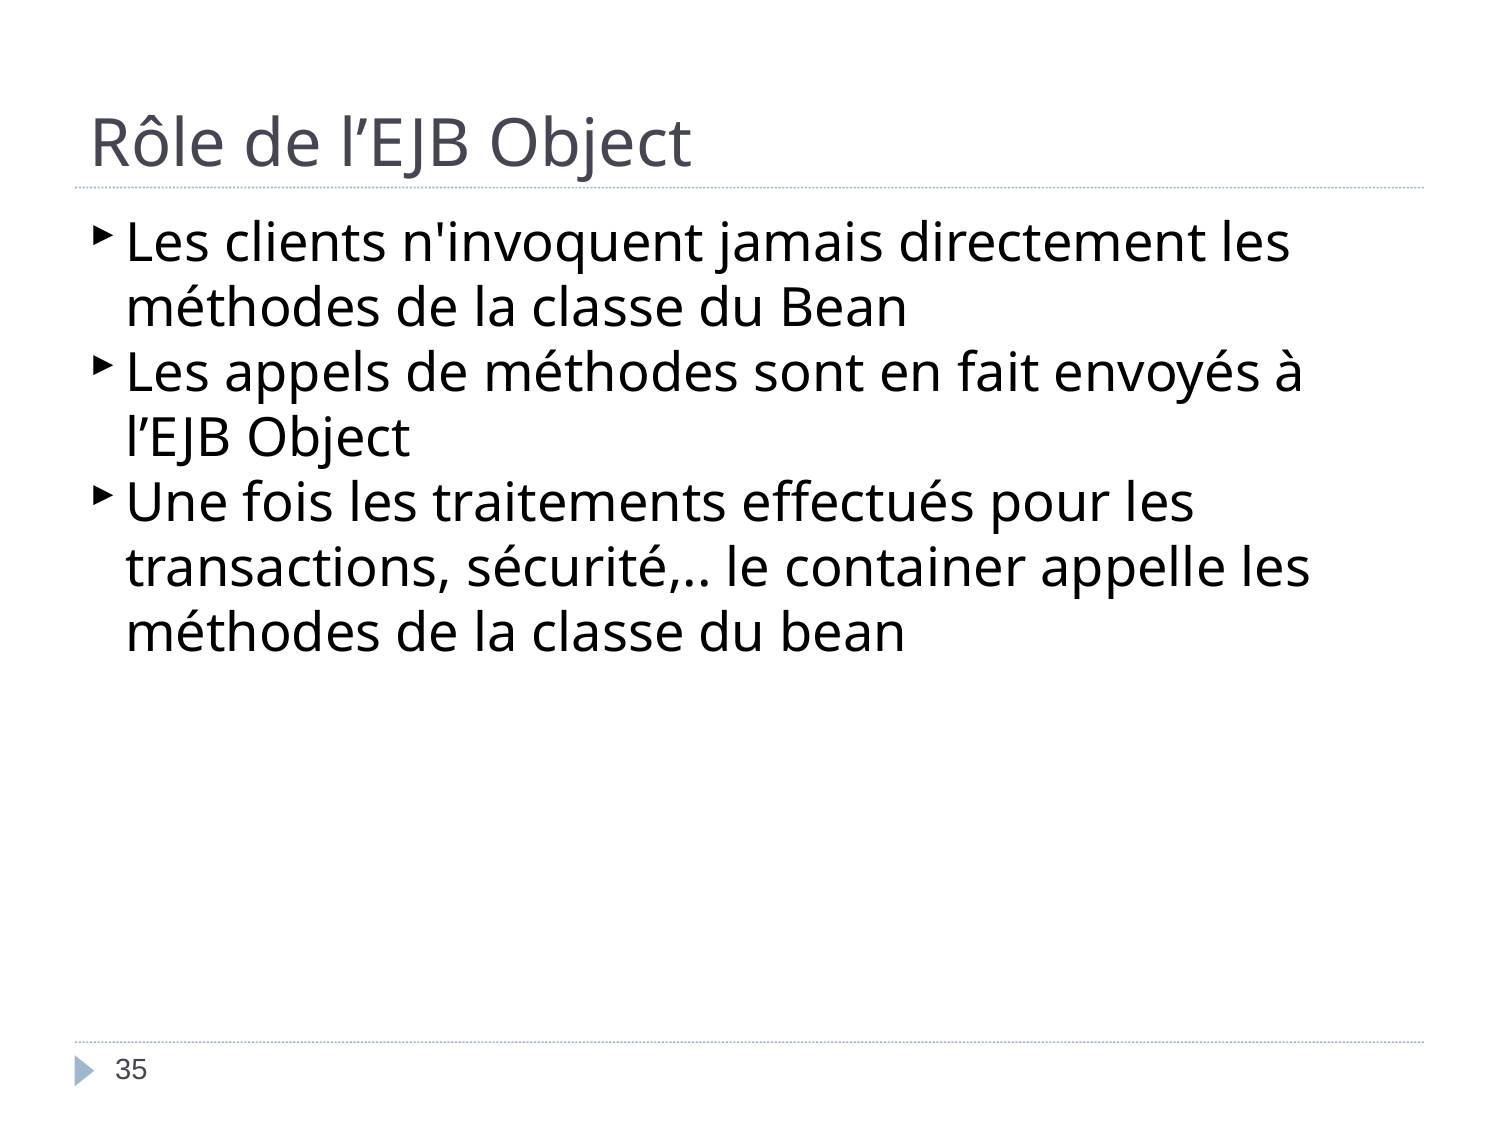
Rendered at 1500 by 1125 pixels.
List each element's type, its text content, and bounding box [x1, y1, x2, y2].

text_box Rôle de l’EJB Object [75, 24, 1425, 188]
text_box Les clients n'invoquent jamais directement les méthodes de la classe du Bean Les appels de méthodes sont en fait envoyés à l’EJB Object Une fois les traitements effectués pour les transactions, sécurité,.. le container appelle les méthodes de la classe du bean [75, 200, 1425, 1010]
text_box <numéro> [100, 1042, 426, 1103]
